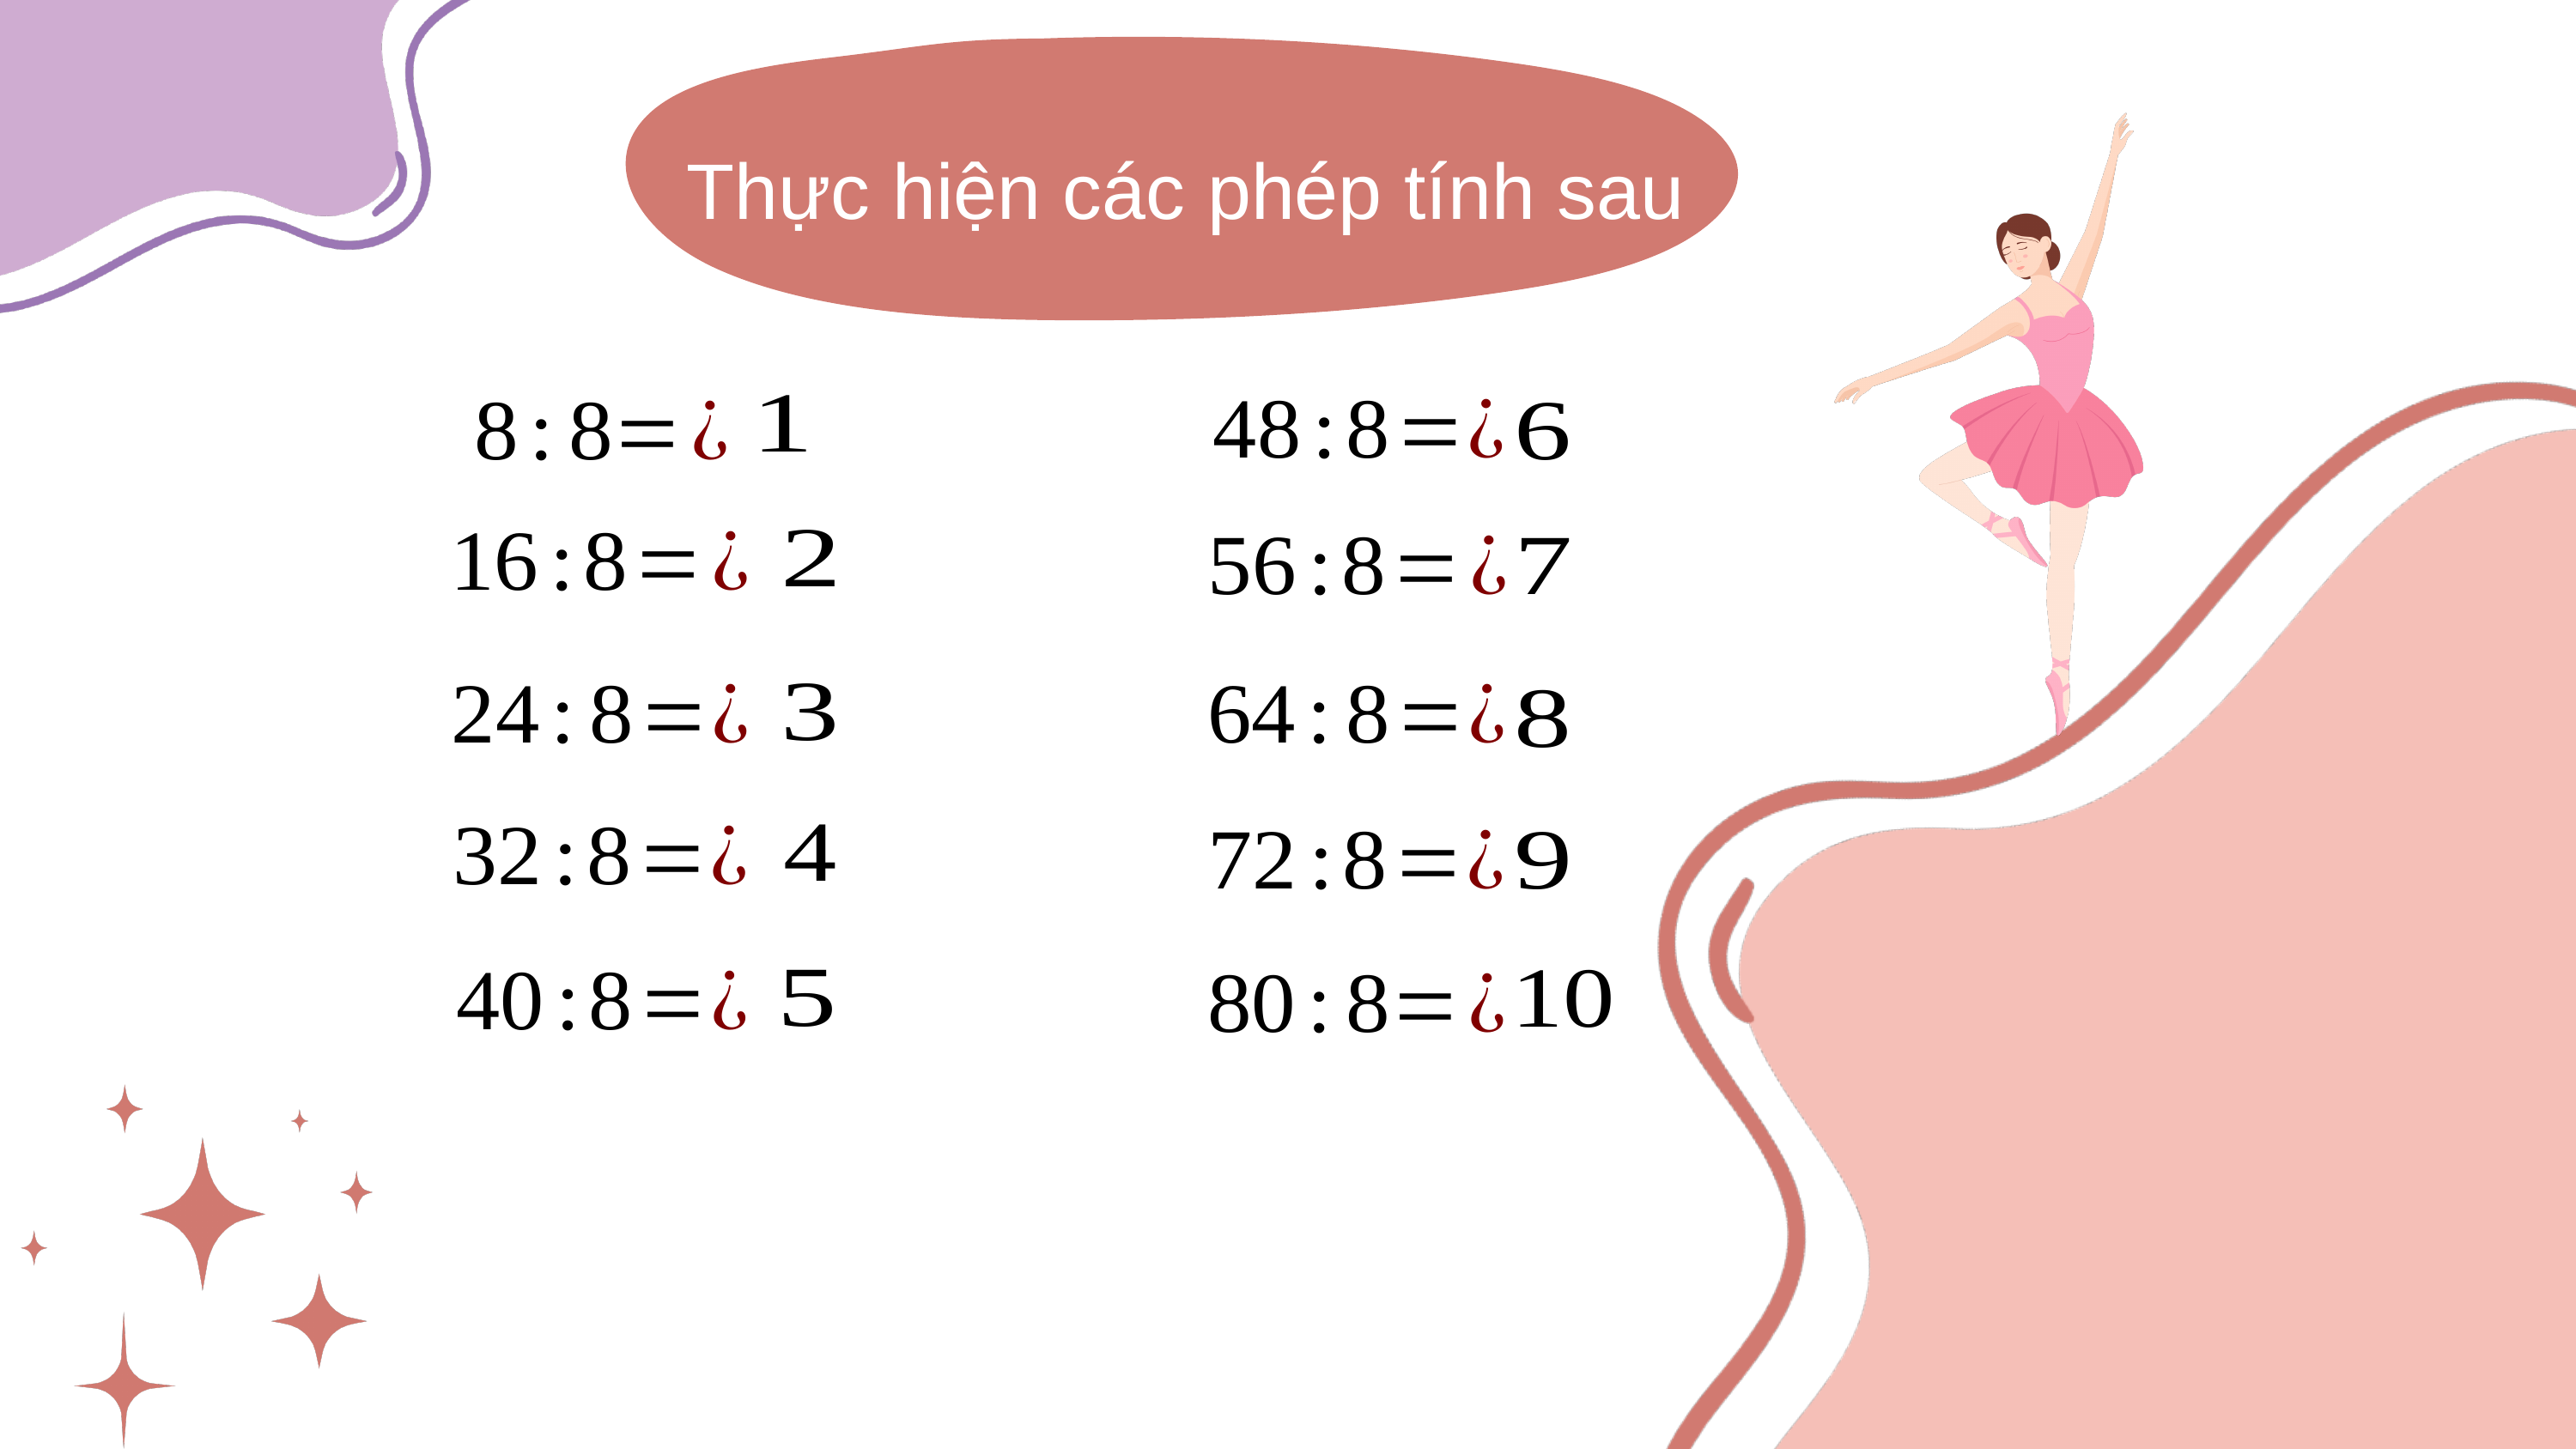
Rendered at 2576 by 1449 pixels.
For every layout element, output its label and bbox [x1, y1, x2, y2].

picture [0, 0, 556, 331]
picture [20, 1084, 373, 1449]
picture [1307, 112, 2576, 1449]
text_box [588, 33, 1743, 322]
